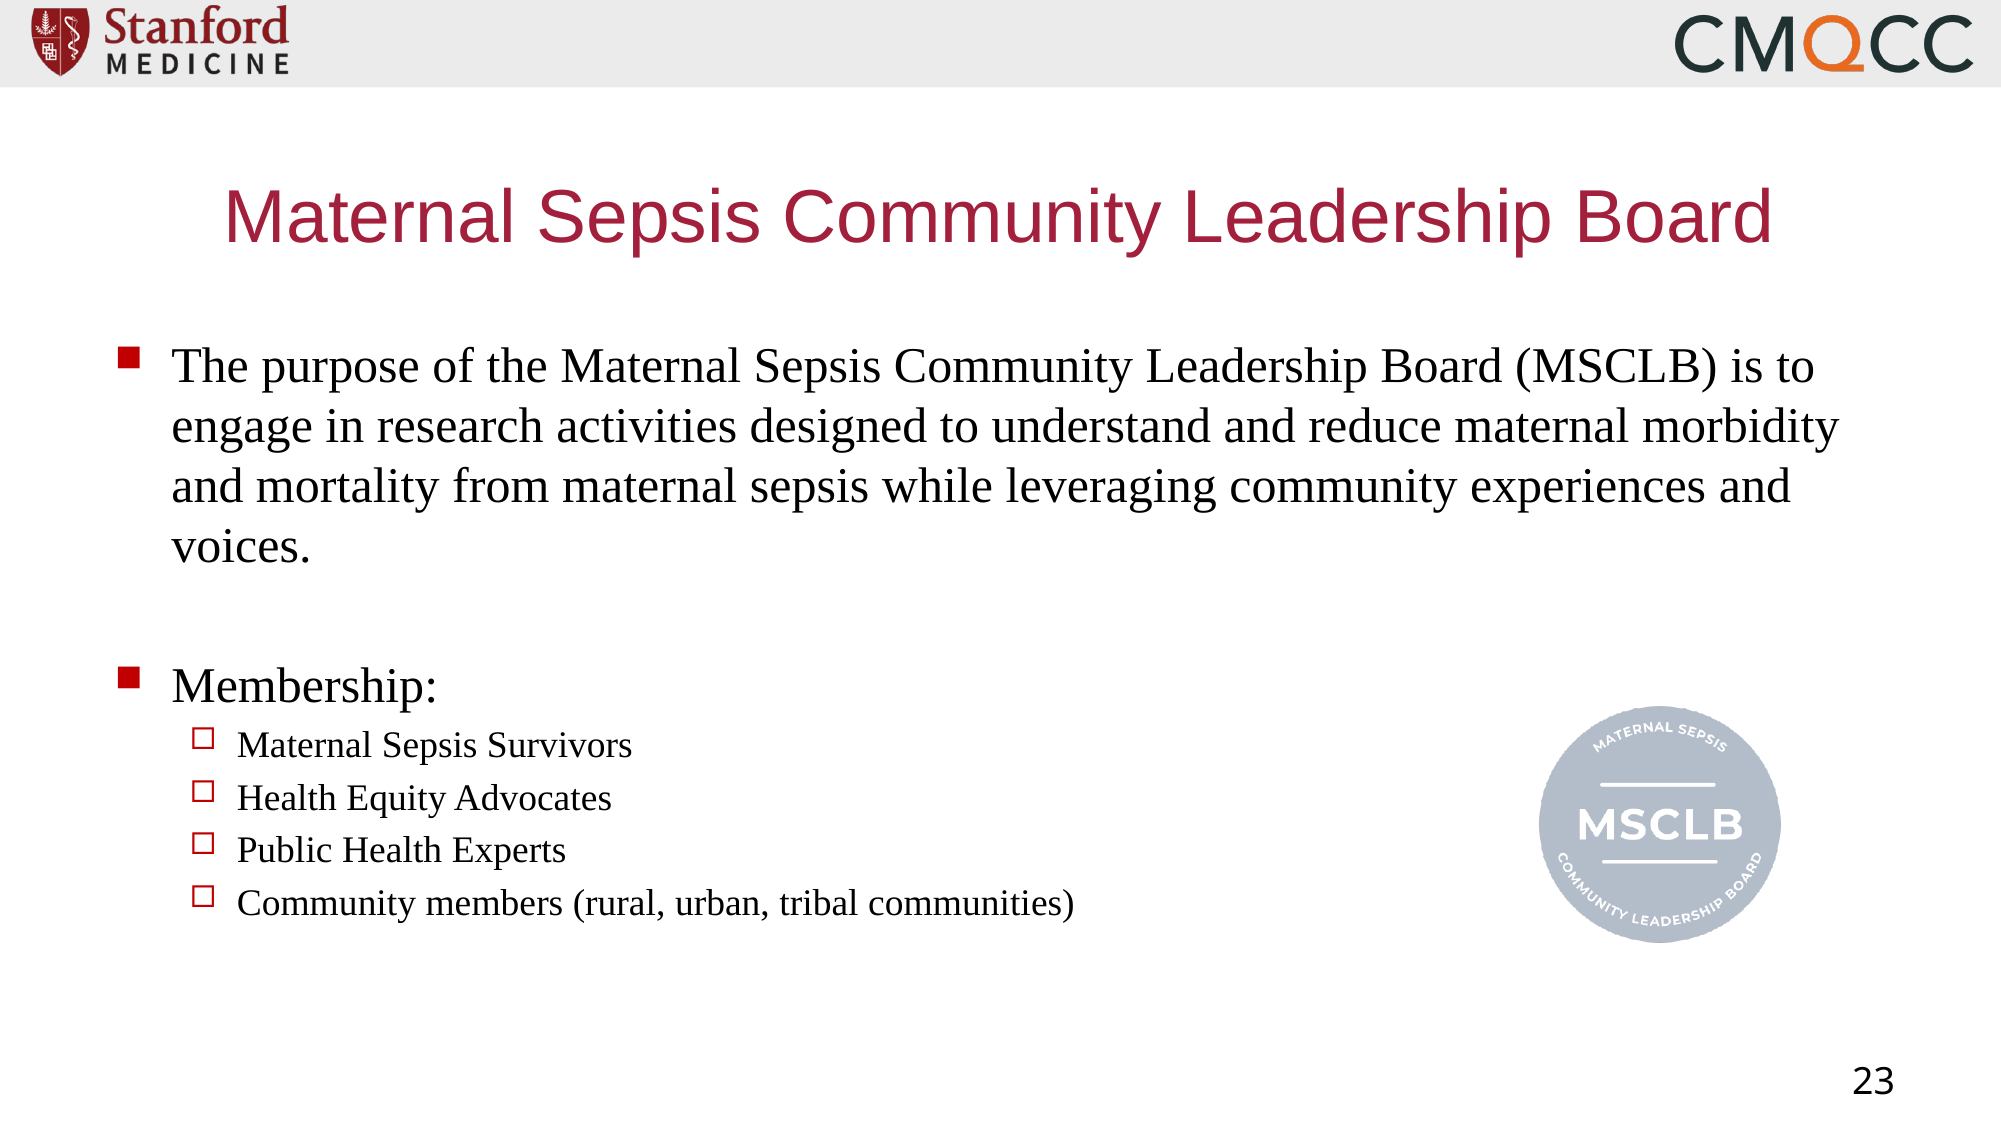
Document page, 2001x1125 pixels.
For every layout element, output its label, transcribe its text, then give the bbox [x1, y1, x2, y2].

picture [0, 0, 356, 108]
picture [1478, 643, 1840, 1005]
title Maternal Sepsis Community Leadership Board [99, 137, 1900, 288]
picture [1674, 12, 1975, 75]
list The purpose of the Maternal Sepsis Community Leadership Board (MSCLB) is to engage in research activities designed to understand and reduce maternal morbidity and mortality from maternal sepsis while leveraging community experiences and voices. Membership: Maternal Sepsis Survivors Health Equity Advocates Public Health Experts Community members (rural, urban, tribal communities) [99, 324, 1900, 963]
